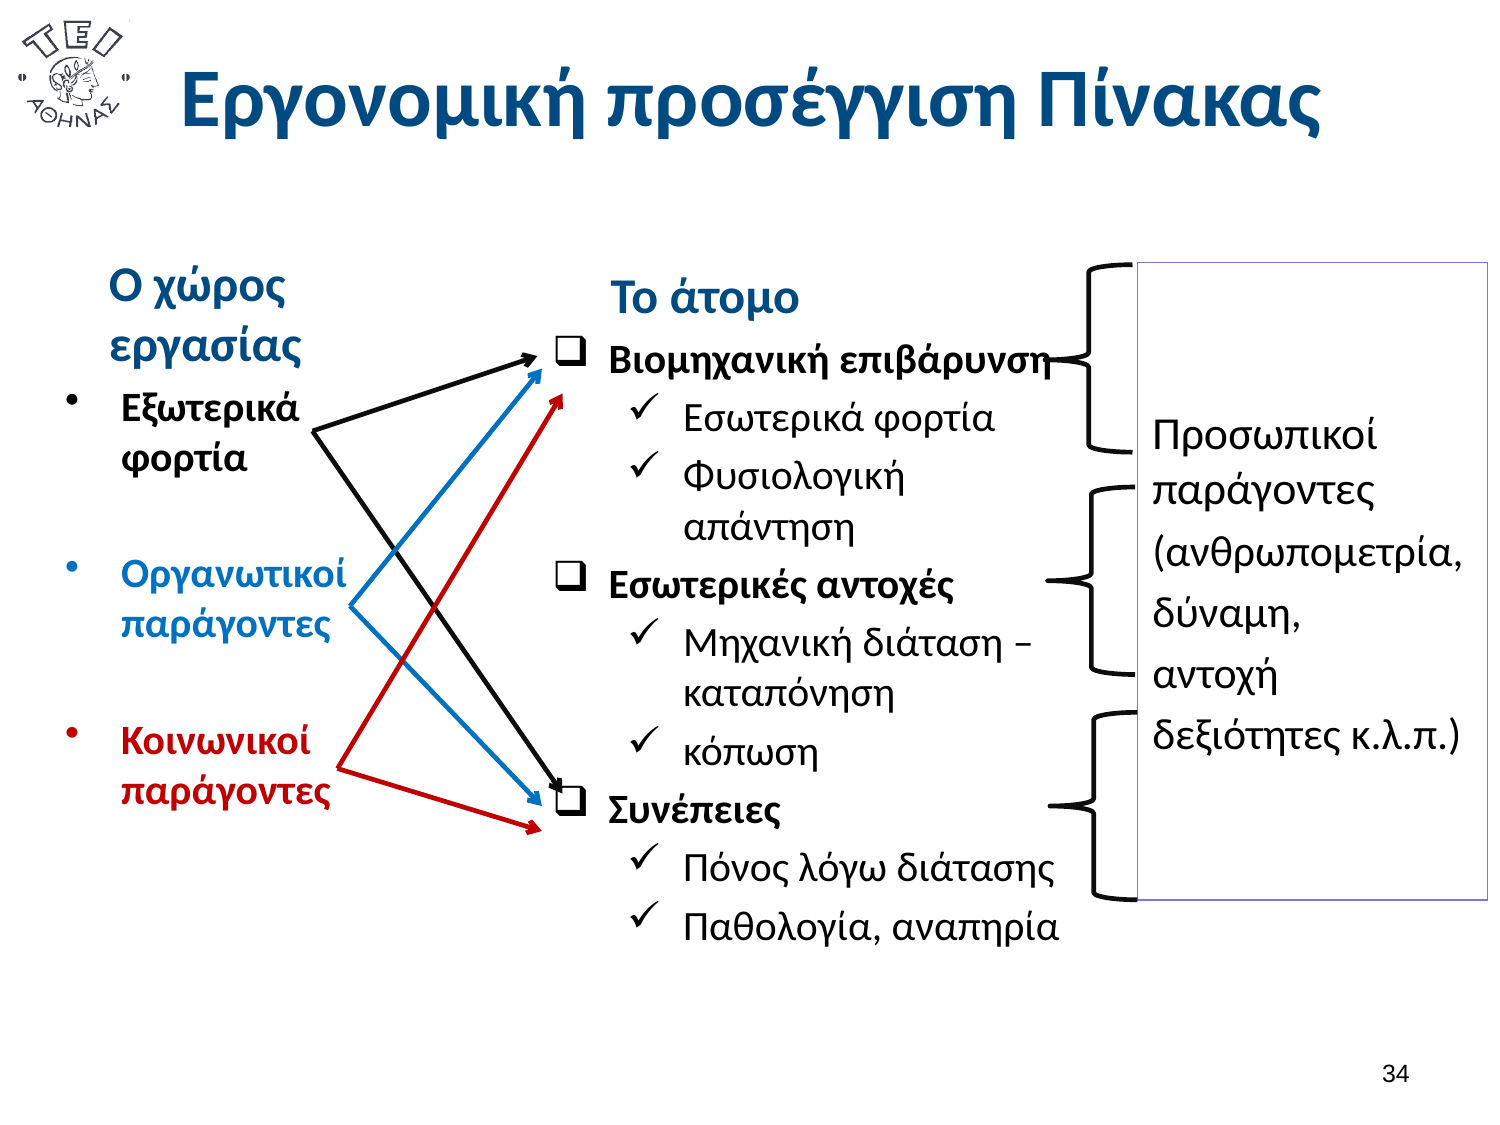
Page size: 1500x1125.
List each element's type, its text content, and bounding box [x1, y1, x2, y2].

slide_number 33 [1074, 1042, 1425, 1103]
title Εργονομική προσέγγιση Πίνακας [76, 19, 1427, 169]
picture [17, 19, 76, 133]
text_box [49, 243, 1488, 932]
